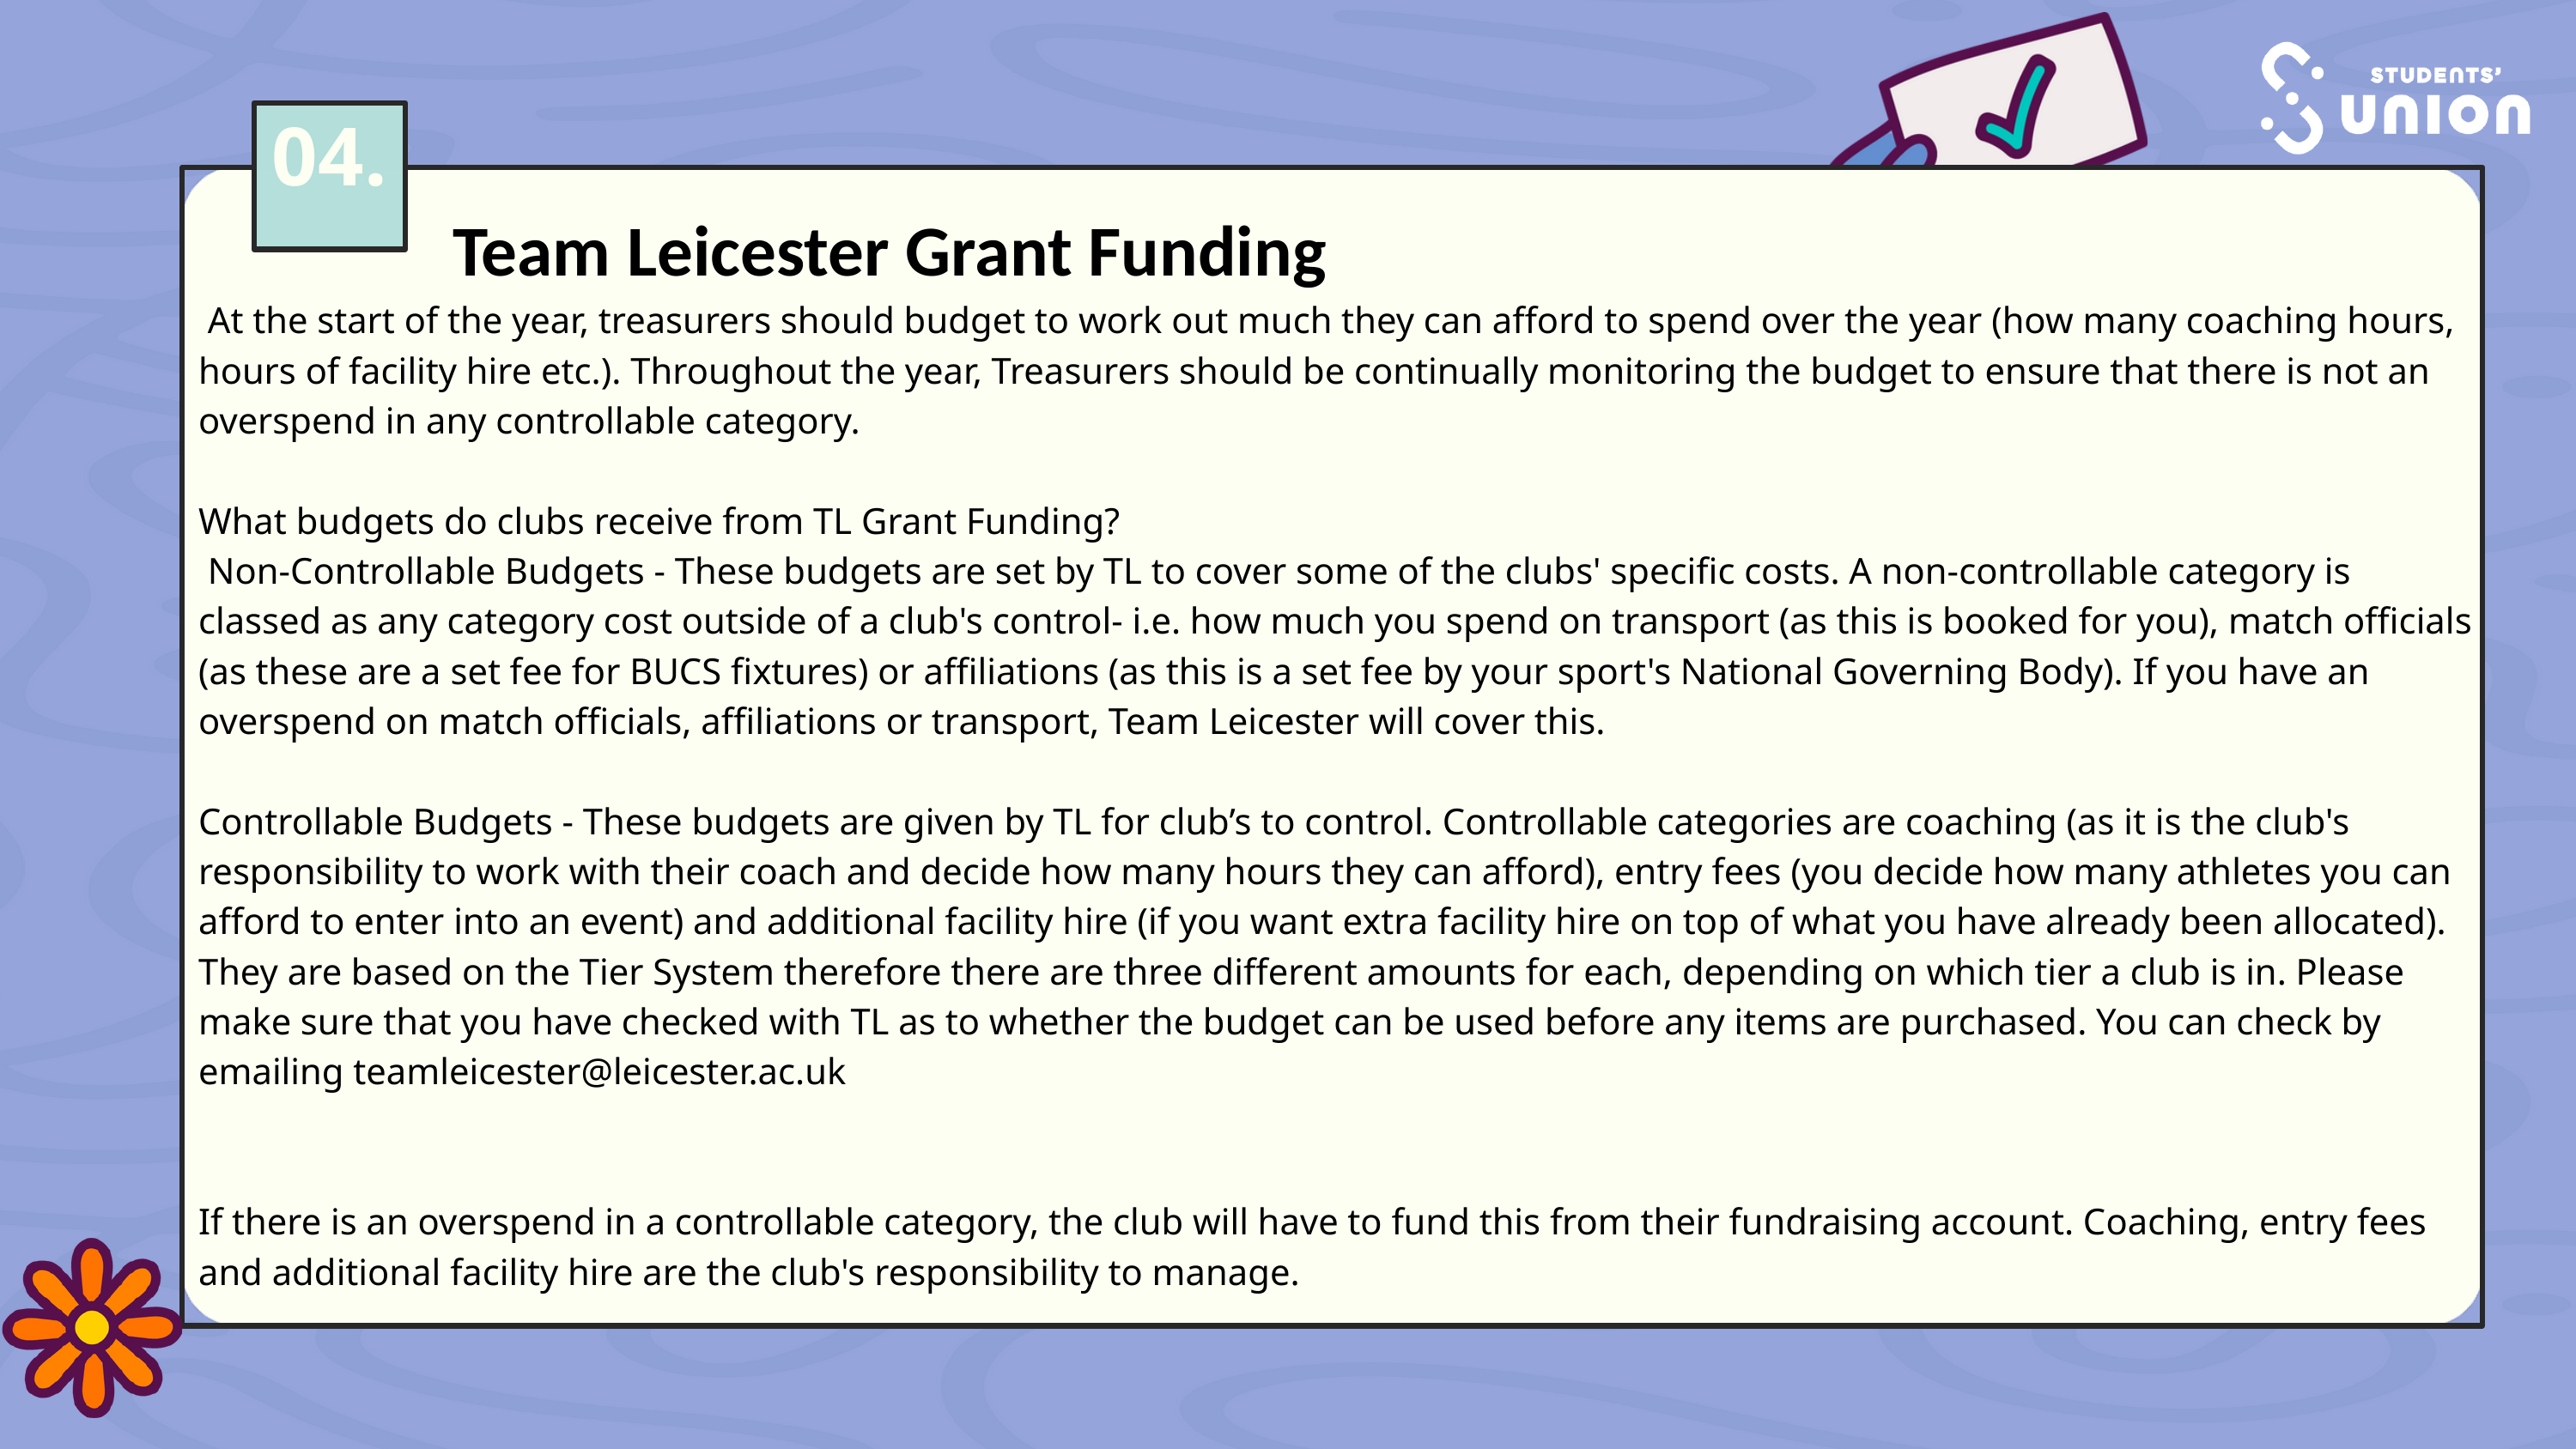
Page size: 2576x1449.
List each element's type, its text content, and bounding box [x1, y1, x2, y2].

text_box [2, 1238, 183, 1419]
text_box [1777, 12, 2148, 167]
text_box [2238, 24, 2549, 174]
text_box [182, 167, 2483, 1326]
text_box [0, 0, 2576, 1449]
text_box At the start of the year, treasurers should budget to work out much they can afford to spend over the year (how many coaching hours, hours of facility hire etc.). Throughout the year, Treasurers should be continually monitoring the budget to ensure that there is not an overspend in any controllable category. What budgets do clubs receive from TL Grant Funding? Non-Controllable Budgets - These budgets are set by TL to cover some of the clubs' specific costs. A non-controllable category is classed as any category cost outside of a club's control- i.e. how much you spend on transport (as this is booked for you), match officials (as these are a set fee for BUCS fixtures) or affiliations (as this is a set fee by your sport's National Governing Body). If you have an overspend on match officials, affiliations or transport, Team Leicester will cover this. Controllable Budgets - These budgets are given by TL for club’s to control. Controllable categories are coaching (as it is the club's responsibility to work with their coach and decide how many hours they can afford), entry fees (you decide how many athletes you can afford to enter into an event) and additional facility hire (if you want extra facility hire on top of what you have already been allocated). They are based on the Tier System therefore there are three different amounts for each, depending on which tier a club is in. Please make sure that you have checked with TL as to whether the budget can be used before any items are purchased. You can check by emailing teamleicester@leicester.ac.uk If there is an overspend in a controllable category, the club will have to fund this from their fundraising account. Coaching, entry fees and additional facility hire are the club's responsibility to manage. [198, 290, 2483, 1449]
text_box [247, 102, 412, 250]
text_box Team Leicester Grant Funding [440, 198, 2179, 297]
